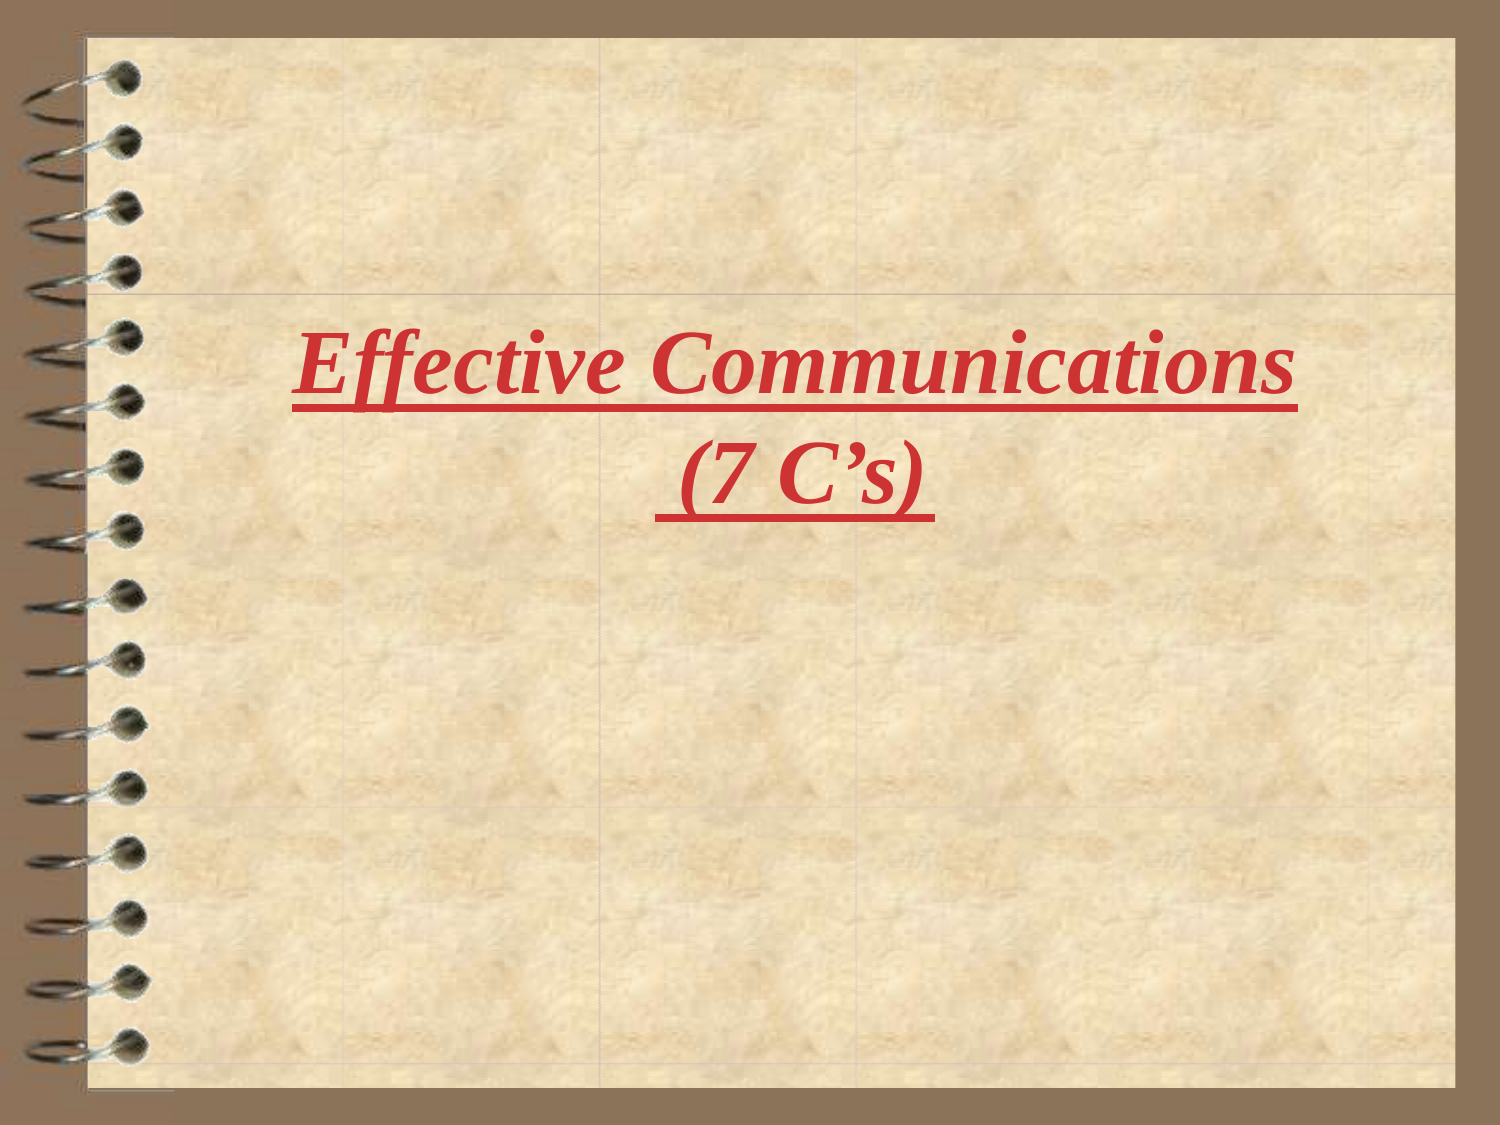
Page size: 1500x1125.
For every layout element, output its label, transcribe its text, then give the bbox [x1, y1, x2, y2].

text_box [0, 0, 175, 1125]
text_box (7 C’s) [675, 409, 938, 523]
title Effective Communications [290, 299, 1300, 490]
text_box [175, 38, 1456, 1088]
